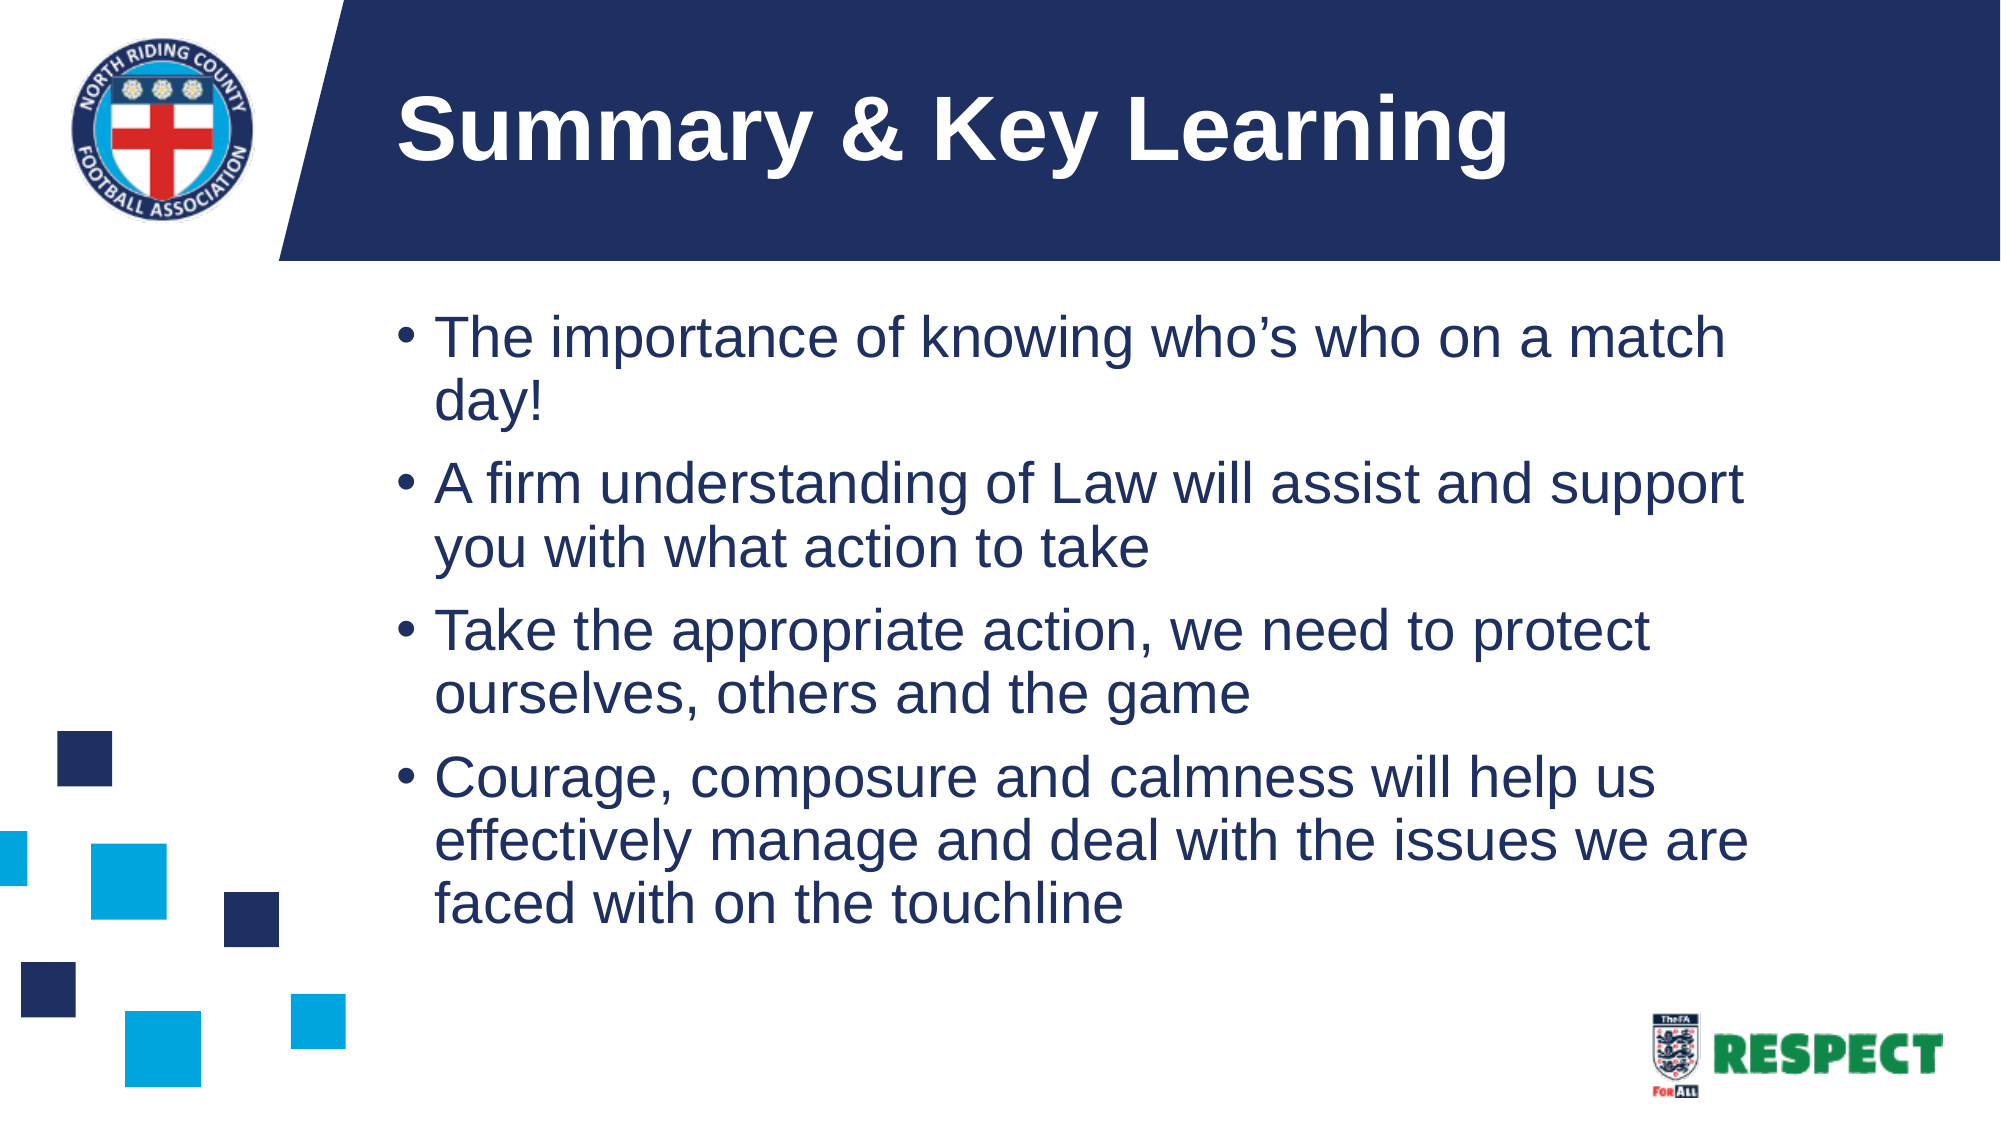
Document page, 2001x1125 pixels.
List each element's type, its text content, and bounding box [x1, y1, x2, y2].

picture [1652, 1013, 1943, 1098]
title Summary & Key Learning [381, 22, 1863, 240]
picture [70, 37, 256, 224]
list The importance of knowing who’s who on a match day! A firm understanding of Law will assist and support you with what action to take Take the appropriate action, we need to protect ourselves, others and the game Courage, composure and calmness will help us effectively manage and deal with the issues we are faced with on the touchline [381, 299, 1863, 1014]
